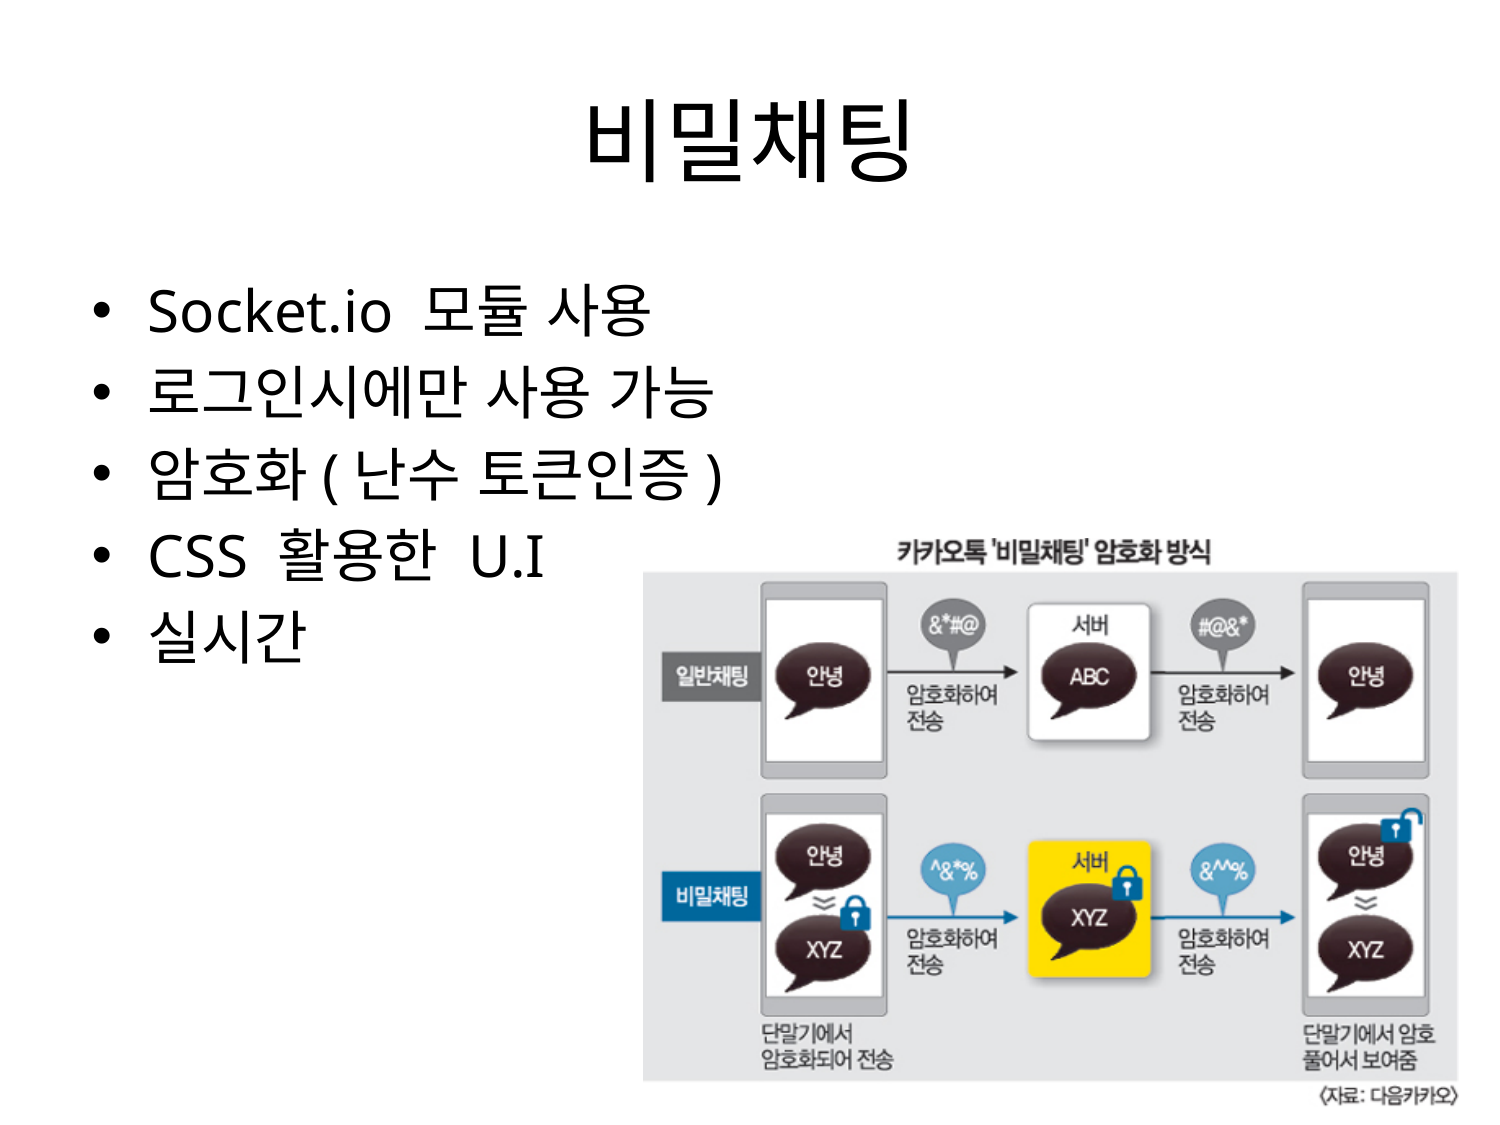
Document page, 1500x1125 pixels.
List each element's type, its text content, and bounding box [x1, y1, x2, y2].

title 비밀채팅 [75, 45, 1425, 233]
list Socket.io 모듈 사용 로그인시에만 사용 가능 암호화(난수 토큰인증) CSS 활용한 U.I 실시간 [76, 267, 1427, 1010]
picture [643, 538, 1459, 1108]
